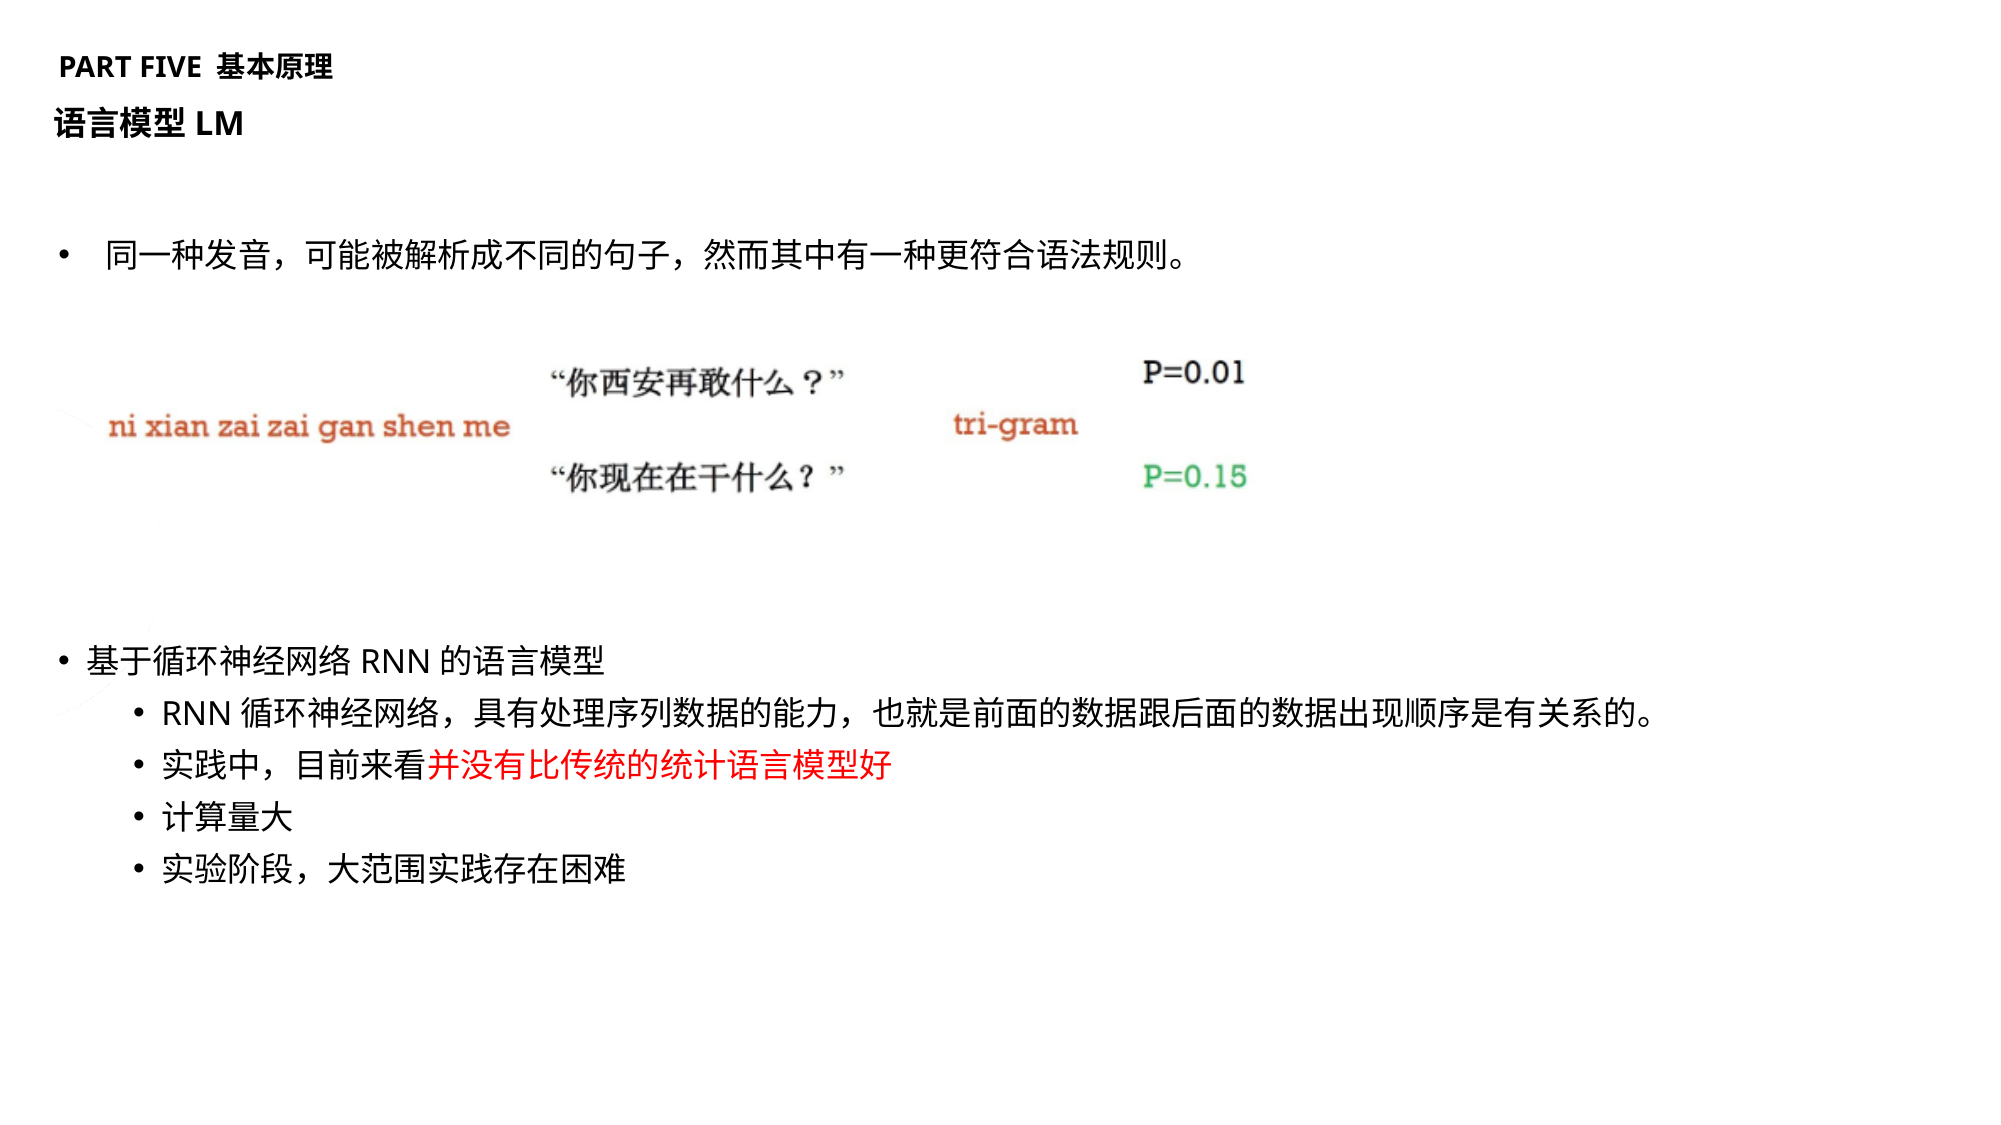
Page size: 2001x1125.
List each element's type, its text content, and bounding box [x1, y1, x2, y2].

text_box 语言模型LM [24, 94, 274, 150]
text_box 同一种发音，可能被解析成不同的句子，然而其中有一种更符合语法规则。 [43, 227, 1628, 282]
list PART FIVE 基本原理 [42, 35, 586, 101]
text_box 基于循环神经网络RNN的语言模型 RNN循环神经网络，具有处理序列数据的能力，也就是前面的数据跟后面的数据出现顺序是有关系的。 实践中，目前来看并没有比传统的统计语言模型好 计算量大 实验阶段，大范围实践存在困难 [43, 621, 1725, 895]
picture [0, 337, 1293, 726]
